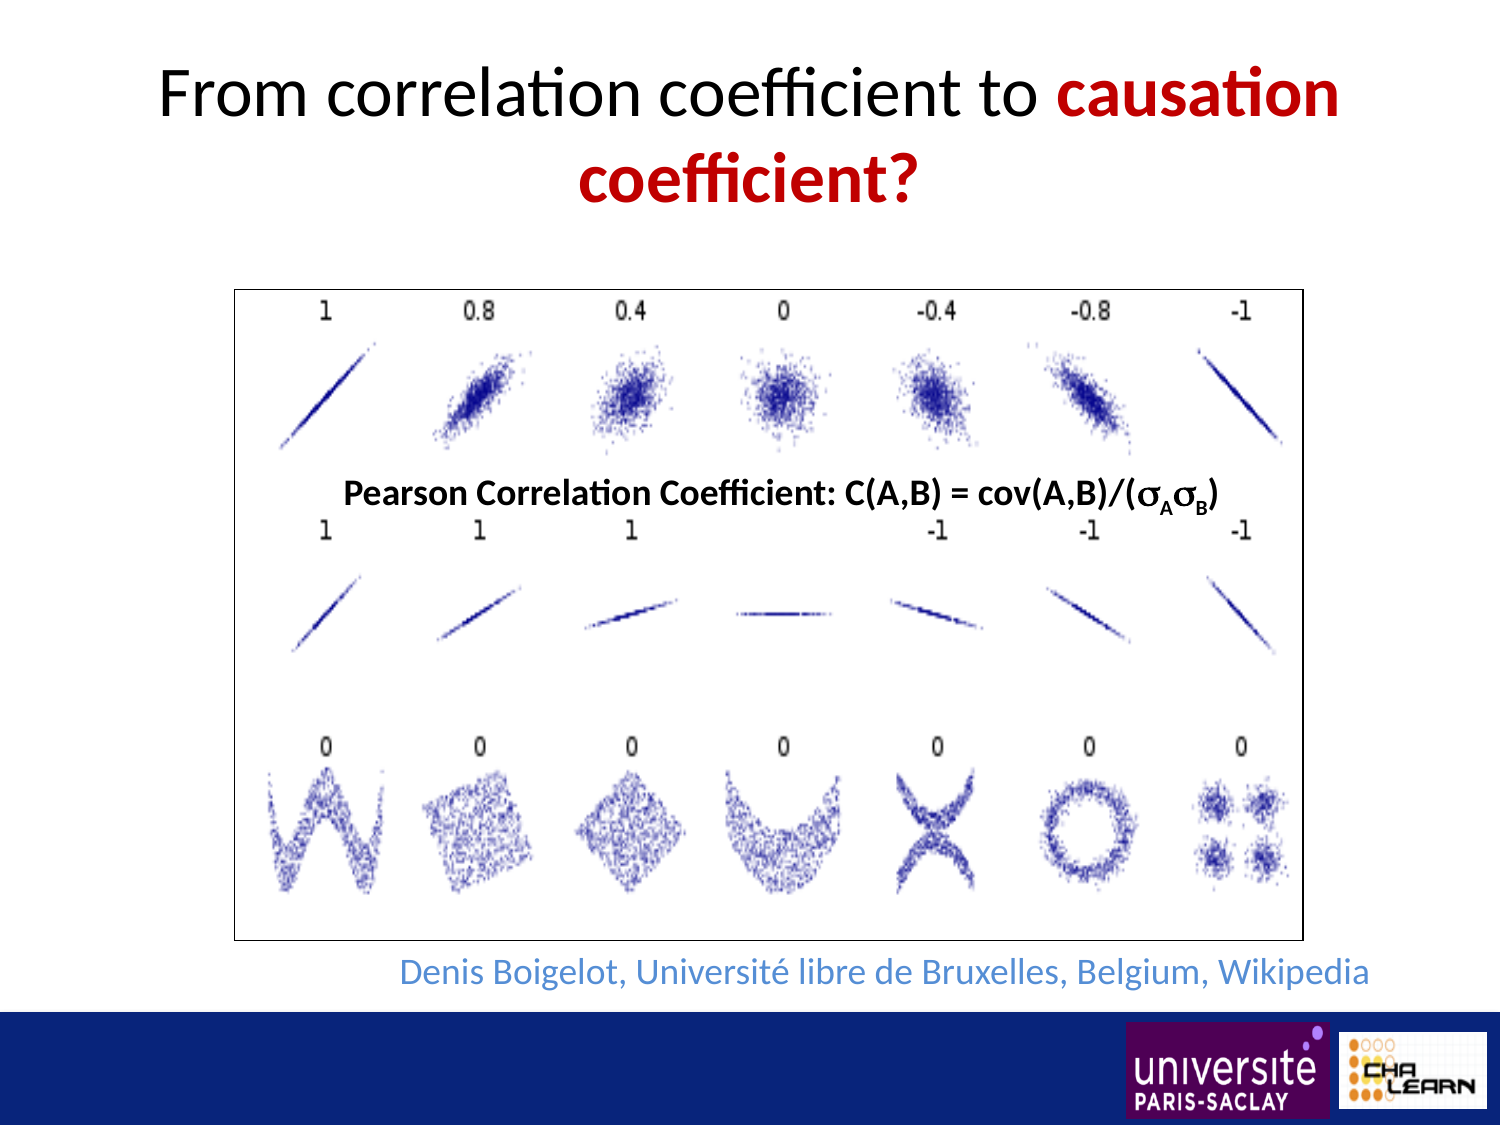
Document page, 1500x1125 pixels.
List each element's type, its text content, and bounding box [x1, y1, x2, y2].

picture [1338, 1031, 1487, 1109]
text_box Denis Boigelot, Université libre de Bruxelles, Belgium, Wikipedia [375, 932, 1413, 1012]
picture [1126, 1022, 1330, 1119]
title From correlation coefficient to causation coefficient? [75, 37, 1425, 225]
picture [235, 290, 1303, 941]
